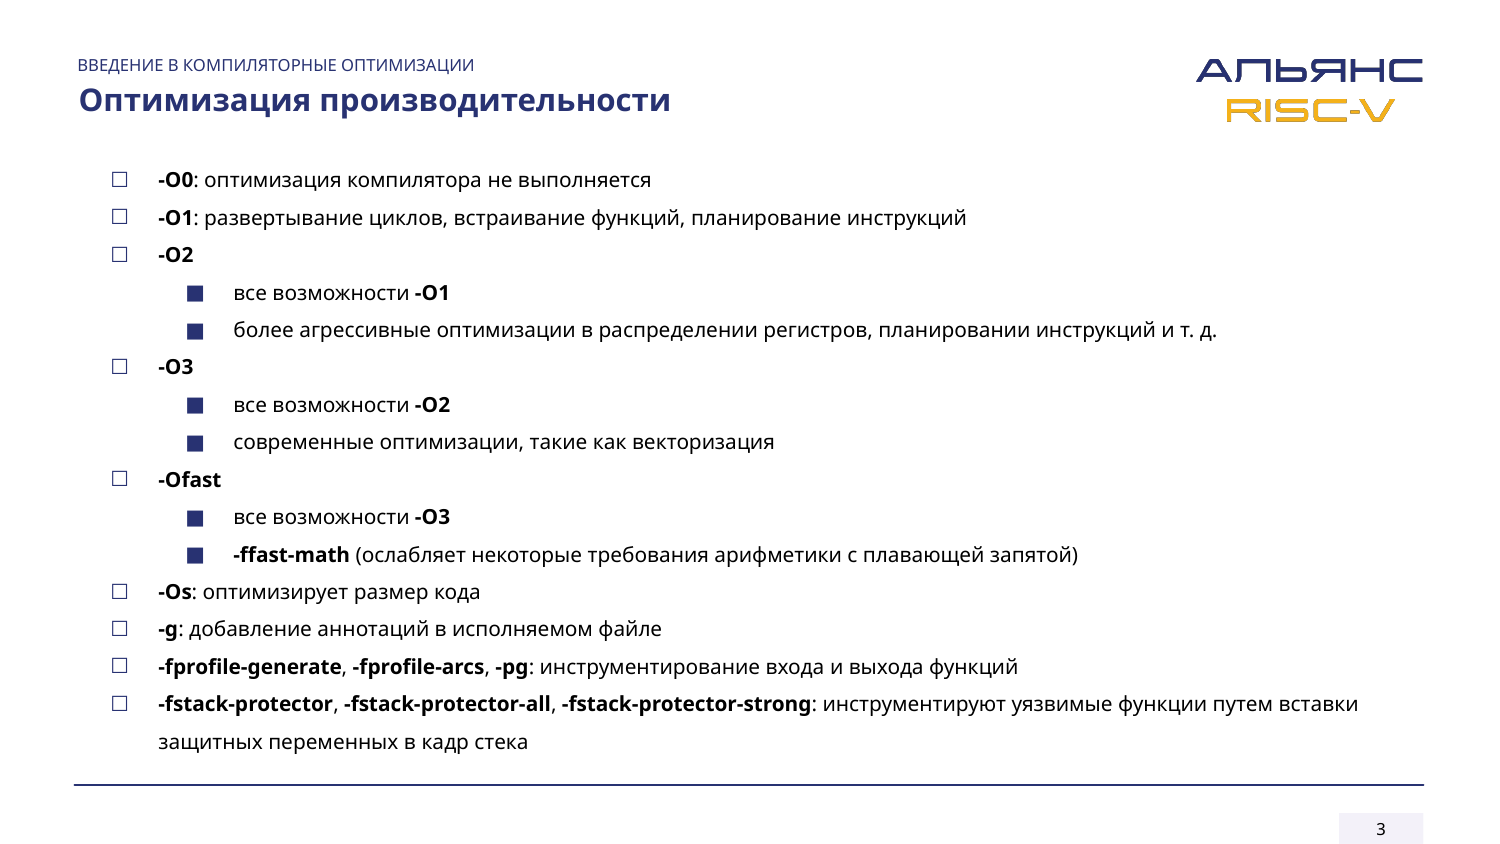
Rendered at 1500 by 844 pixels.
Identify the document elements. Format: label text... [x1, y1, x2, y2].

text_box -O0: оптимизация компилятора не выполняется -O1: развертывание циклов, встраивание функций, планирование инструкций -O2 все возможности -O1 более агрессивные оптимизации в распределении регистров, планировании инструкций и т. д. -O3 все возможности -O2 современные оптимизации, такие как векторизация -Ofast все возможности -O3 -ffast-math (ослабляет некоторые требования арифметики с плавающей запятой) -Os: оптимизирует размер кода -g: добавление аннотаций в исполняемом файле -fprofile-generate, -fprofile-arcs, -pg: инструментирование входа и выхода функций -fstack-protector, -fstack-protector-all, -fstack-protector-strong: инструментируют уязвимые функции путем вставки защитных переменных в кадр стека [83, 154, 1423, 754]
text_box Оптимизация производительности [67, 80, 1192, 124]
picture [1196, 59, 1424, 122]
text_box ВВЕДЕНИЕ В КОМПИЛЯТОРНЫЕ ОПТИМИЗАЦИИ [66, 48, 1196, 80]
text_box 3 [1339, 813, 1424, 844]
